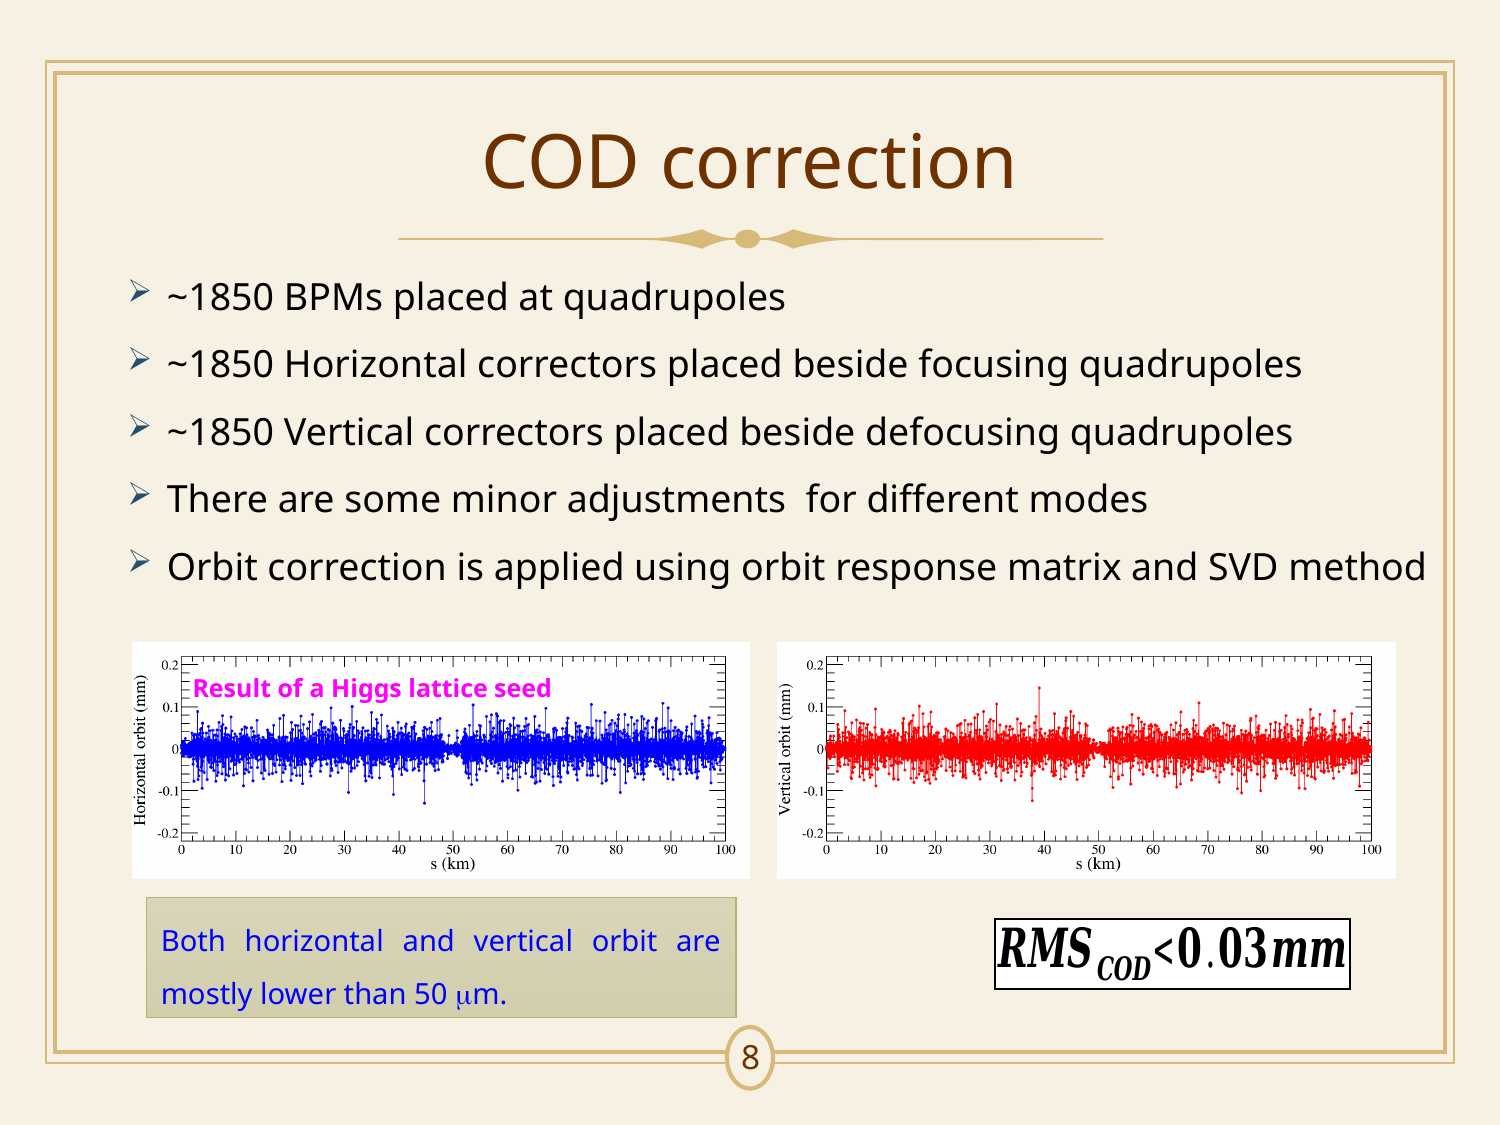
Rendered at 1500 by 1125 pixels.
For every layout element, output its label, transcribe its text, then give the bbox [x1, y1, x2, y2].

picture [132, 642, 750, 879]
slide_number 8 [712, 1029, 790, 1089]
text_box Both horizontal and vertical orbit are mostly lower than 50 mm. [146, 897, 737, 1018]
text_box [398, 229, 1104, 242]
picture [777, 642, 1396, 879]
title COD correction [151, 118, 1349, 212]
text_box ~1850 BPMs placed at quadrupoles ~1850 Horizontal correctors placed beside focusing quadrupoles ~1850 Vertical correctors placed beside defocusing quadrupoles There are some minor adjustments for different modes Orbit correction is applied using orbit response matrix and SVD method [112, 242, 1444, 650]
